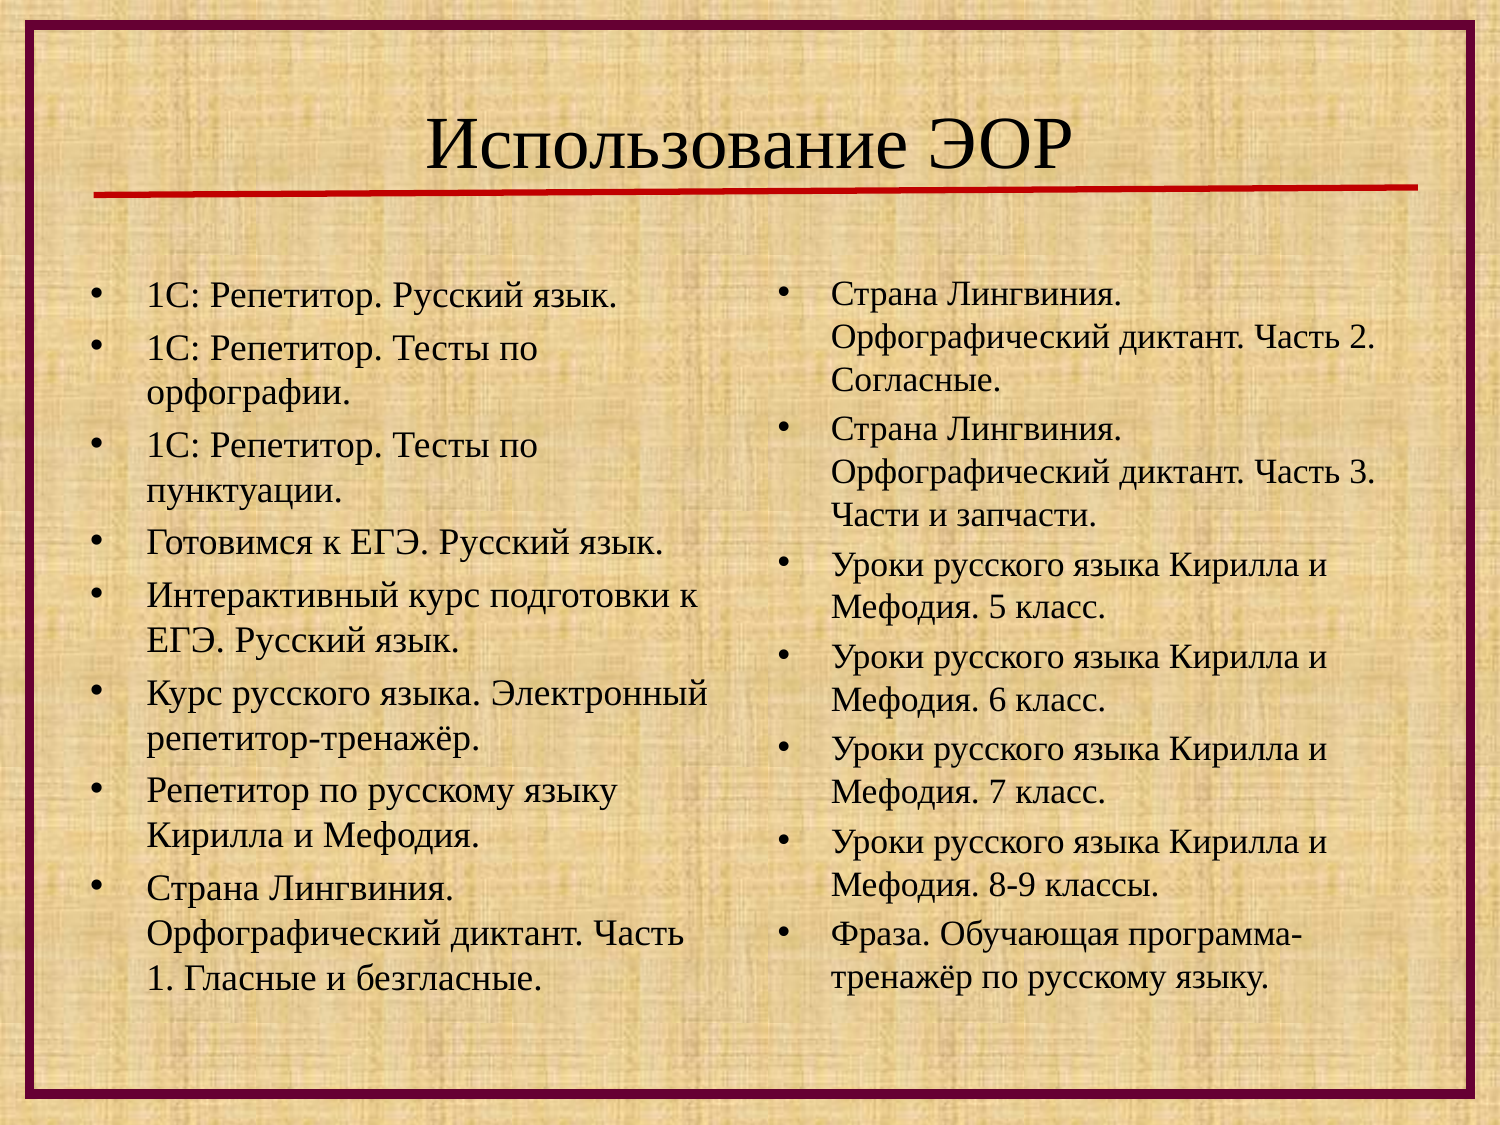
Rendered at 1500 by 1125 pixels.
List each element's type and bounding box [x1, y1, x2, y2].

picture [0, 0, 1500, 1125]
text_box [29, 24, 1471, 1094]
